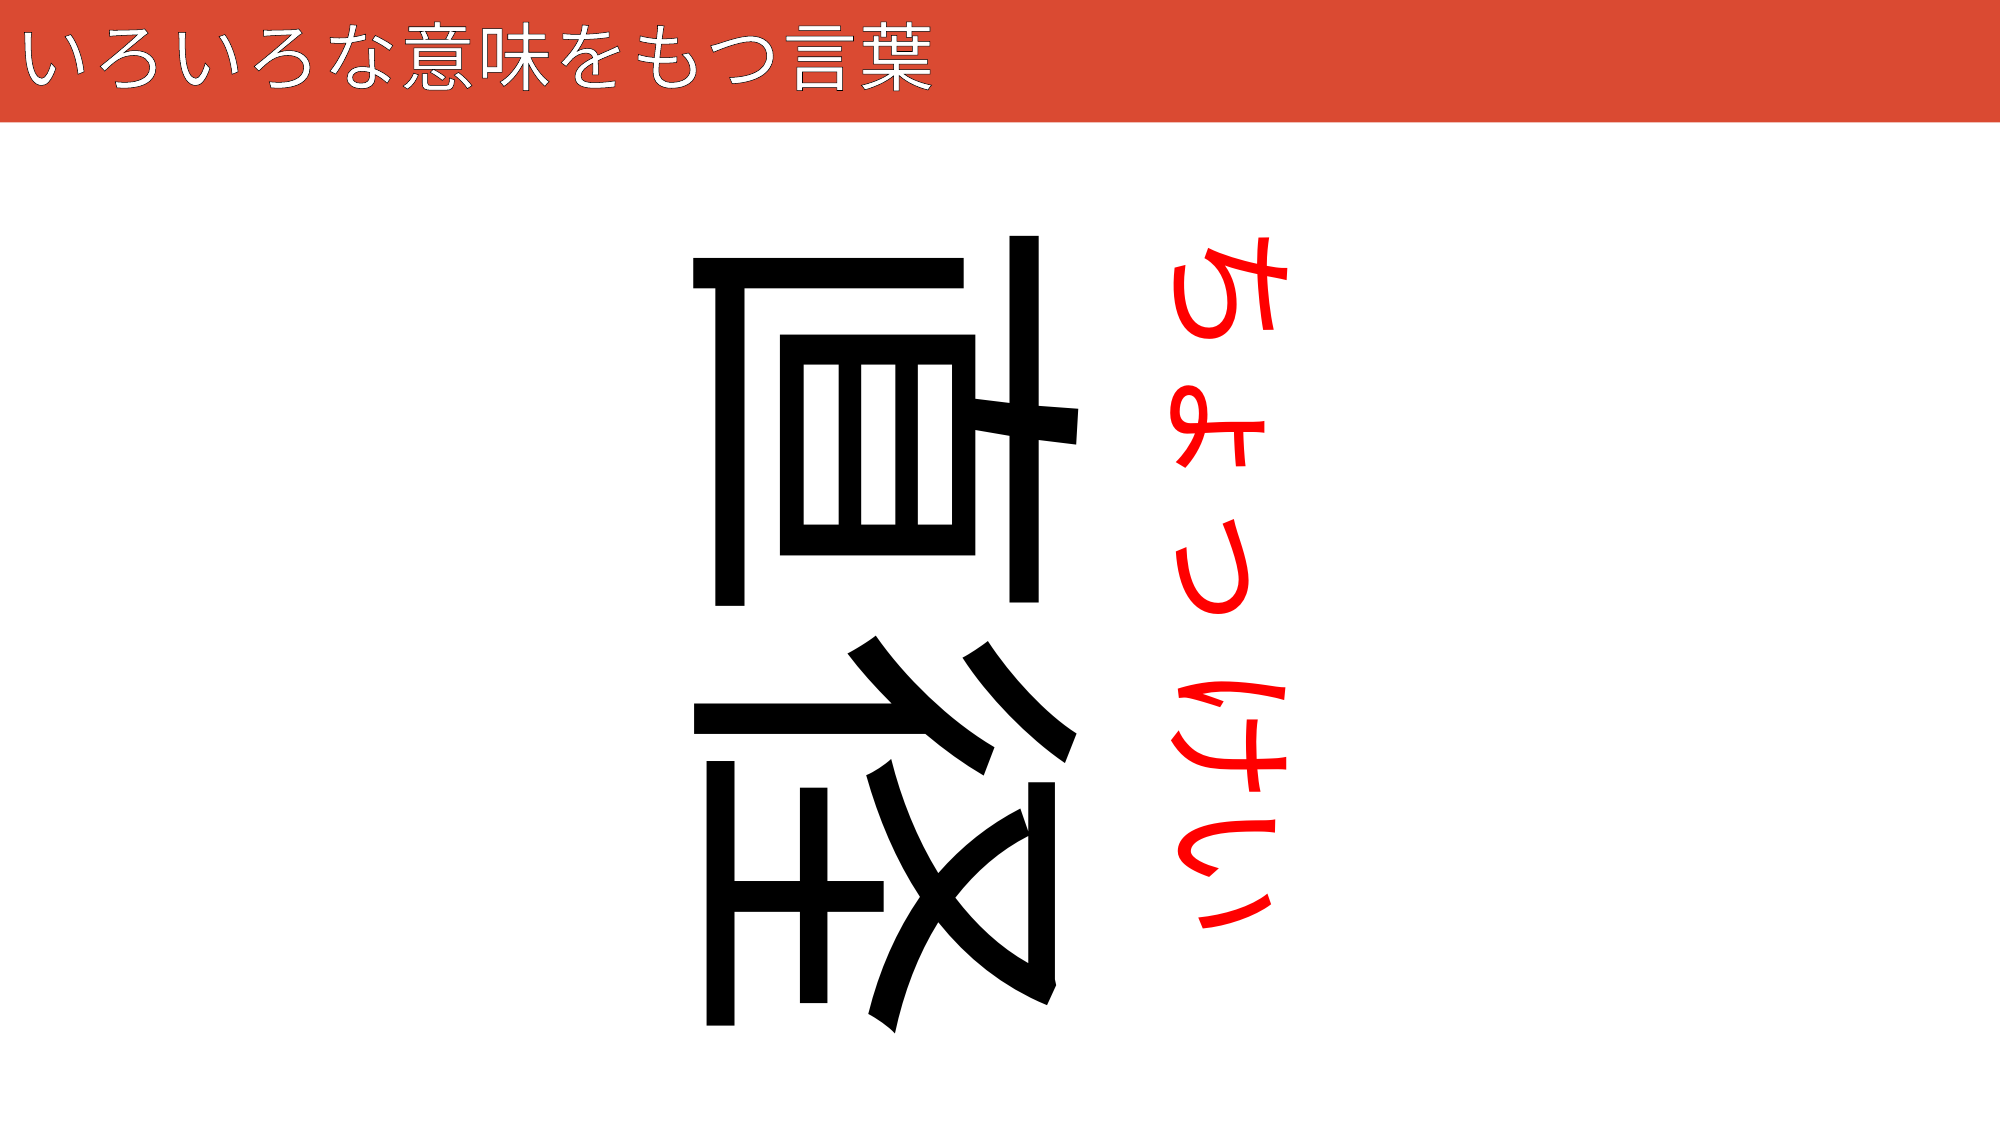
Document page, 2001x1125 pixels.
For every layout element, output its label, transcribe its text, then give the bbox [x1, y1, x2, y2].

text_box 直径 [616, 195, 1152, 1125]
slide_number 131 [1712, 0, 2000, 123]
title いろいろな意味をもつ言葉 [0, 0, 1712, 123]
text_box ちょっ けい [1127, 207, 1324, 987]
